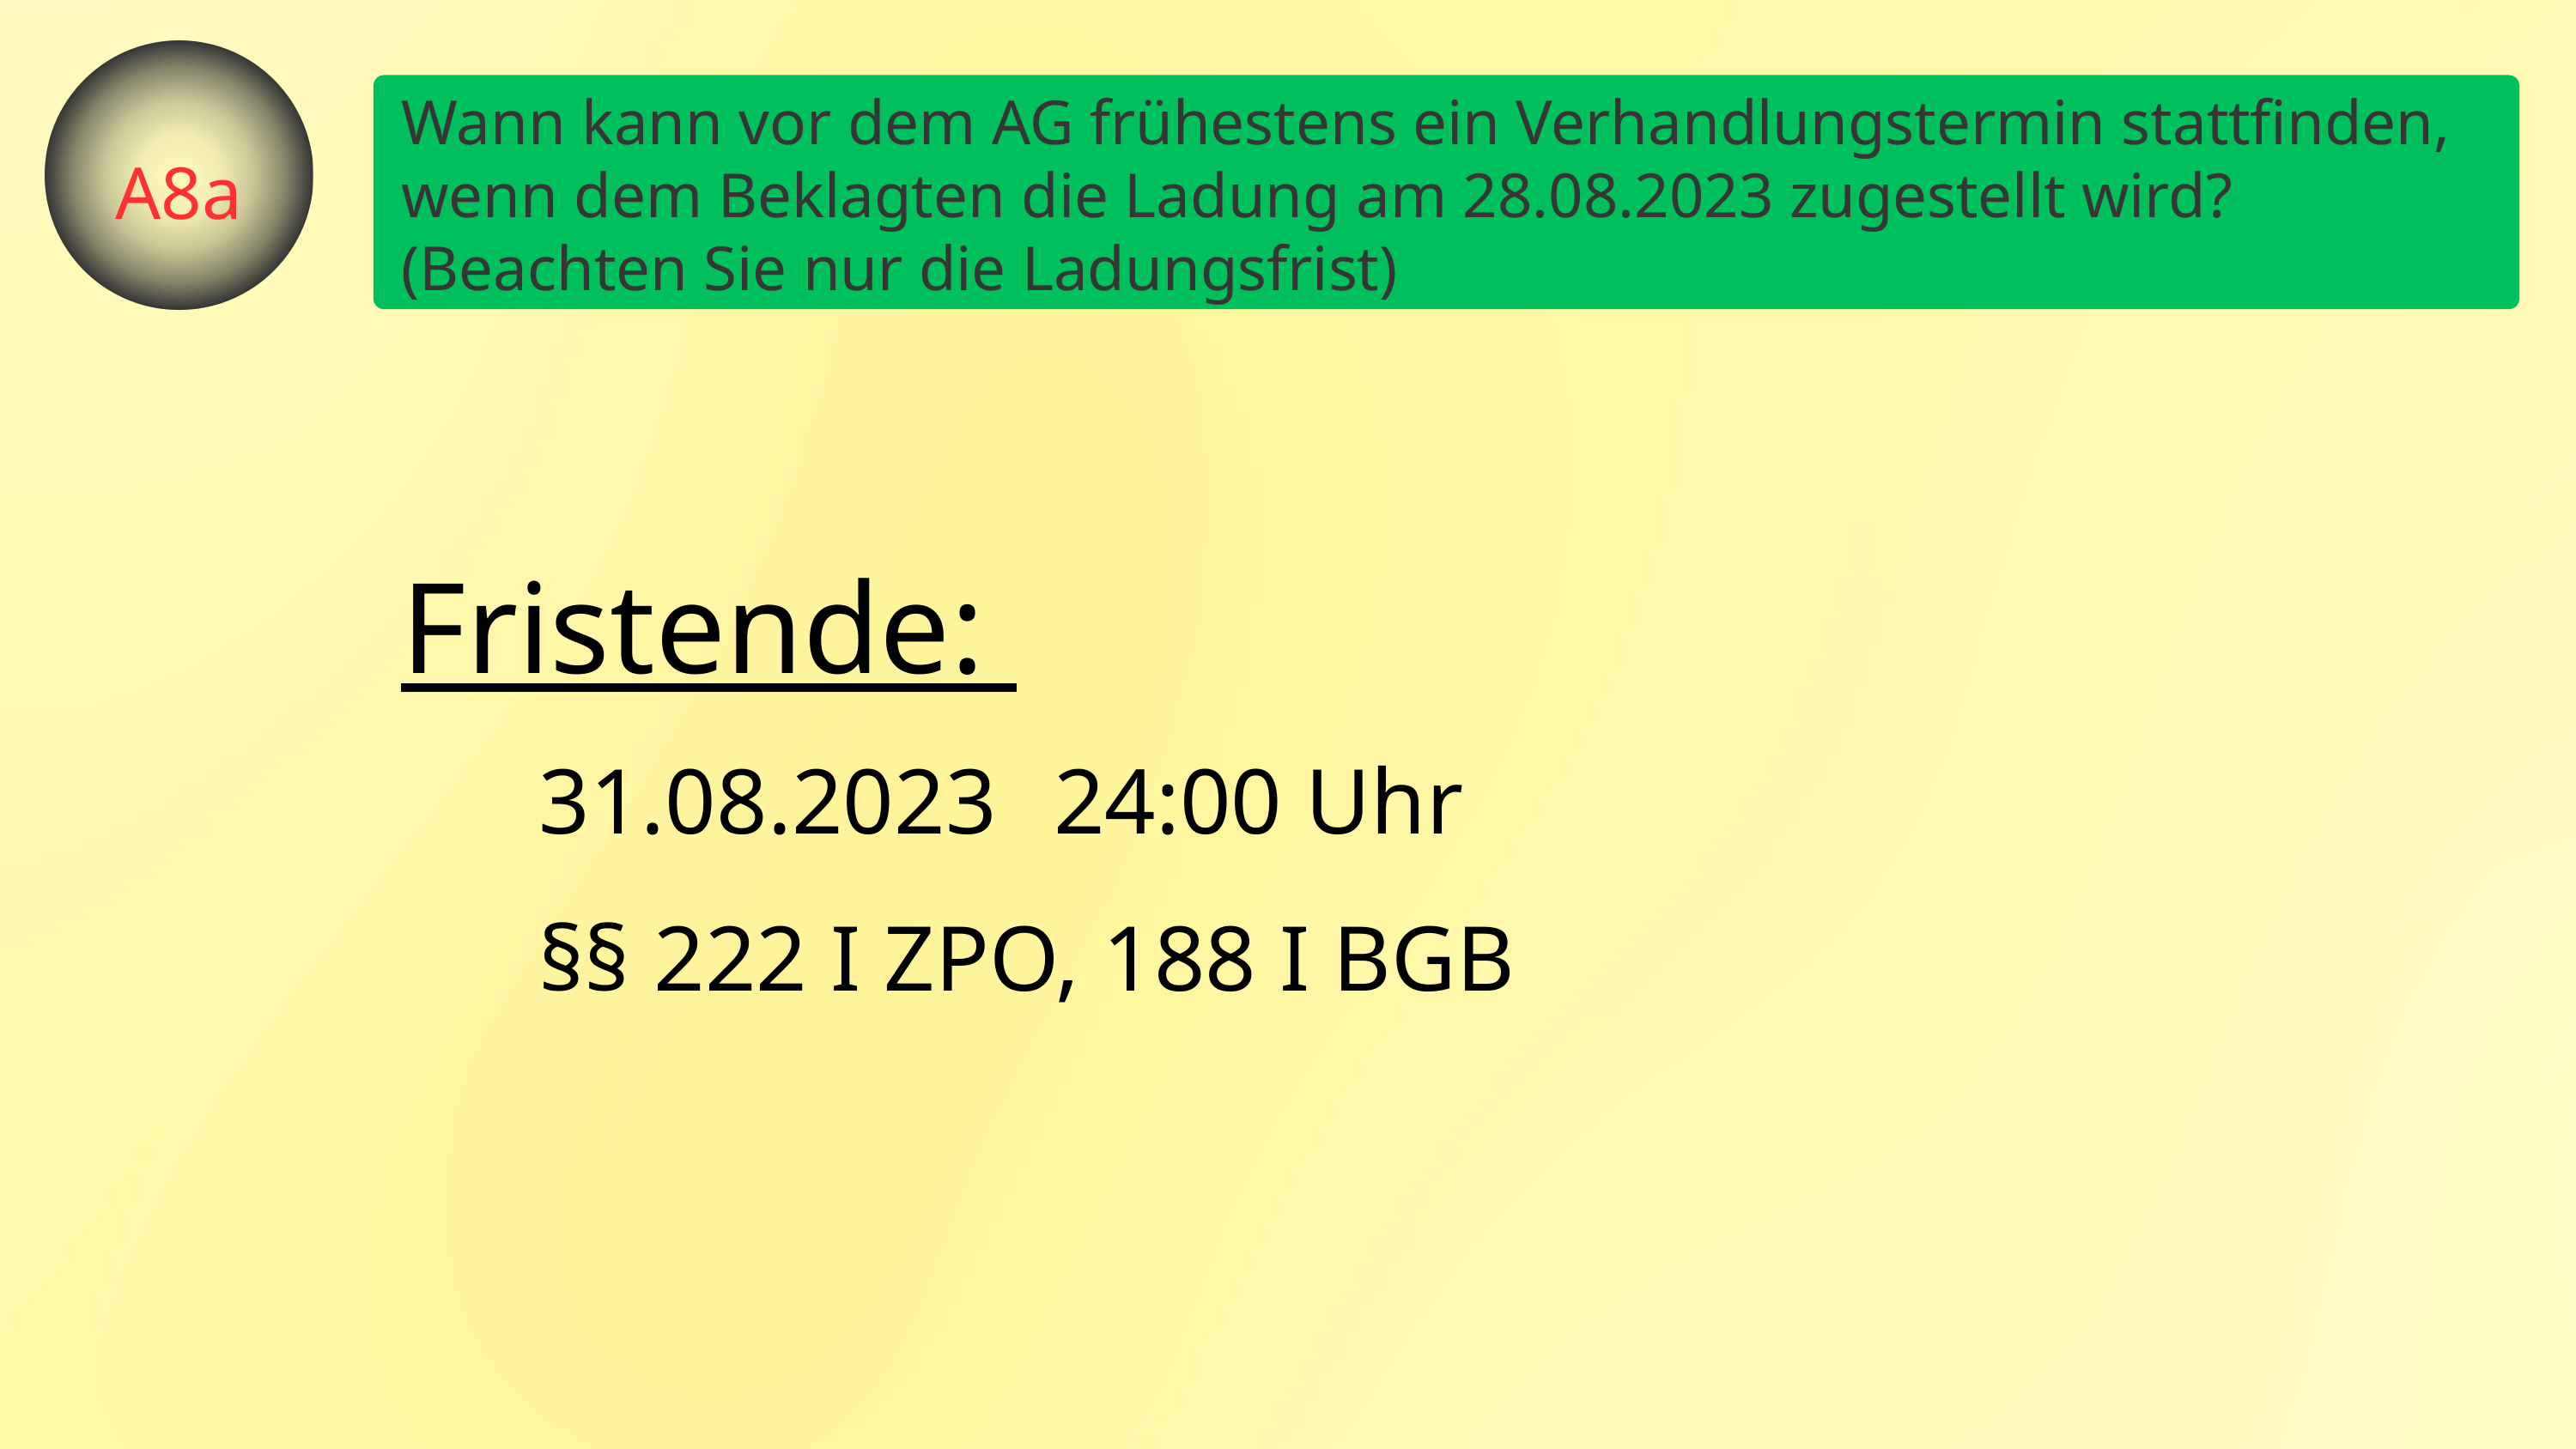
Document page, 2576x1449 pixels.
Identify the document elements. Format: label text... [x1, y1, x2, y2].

text_box Fristende: [401, 523, 1656, 699]
text_box [0, 0, 2576, 1449]
text_box [45, 40, 313, 310]
text_box 31.08.2023 [538, 726, 1054, 852]
text_box §§ 222 I ZPO, 188 I BGB [538, 883, 2247, 1009]
text_box A8a [96, 108, 261, 233]
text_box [373, 75, 2520, 310]
text_box 24:00 Uhr [1054, 726, 2053, 852]
